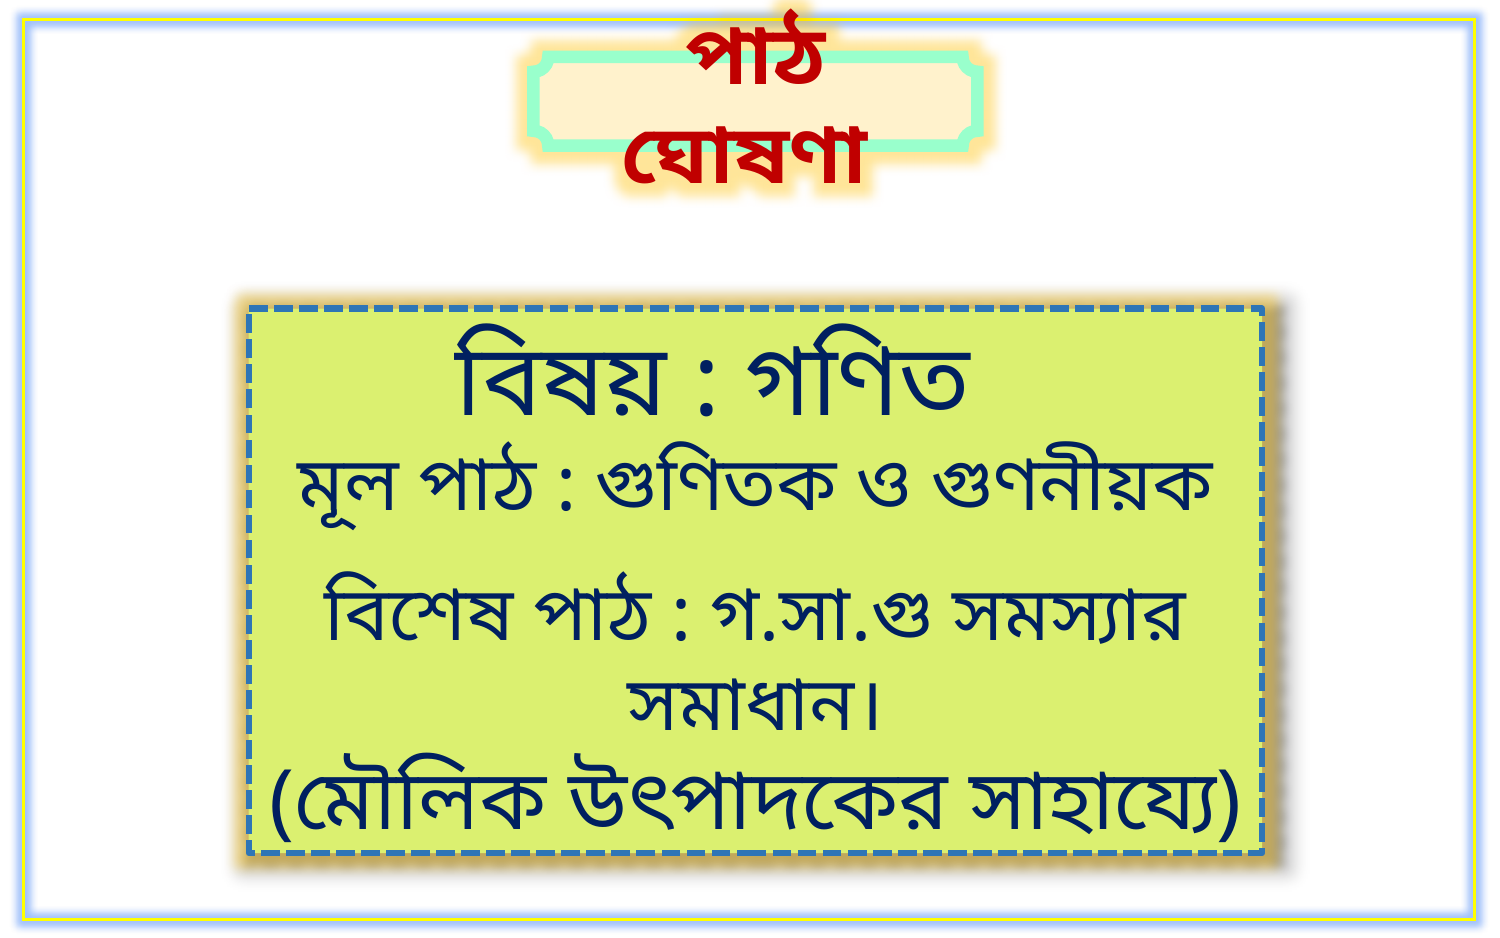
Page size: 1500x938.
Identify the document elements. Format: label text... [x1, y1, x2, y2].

text_box পাঠ ঘোষণা [532, 55, 979, 147]
text_box বিষয় : গণিত মূল পাঠ : গুণিতক ও গুণনীয়ক বিশেষ পাঠ : গ.সা.গু সমস্যার সমাধান। (মৌলিক উৎপাদকের সাহায্যে) [248, 308, 1263, 854]
